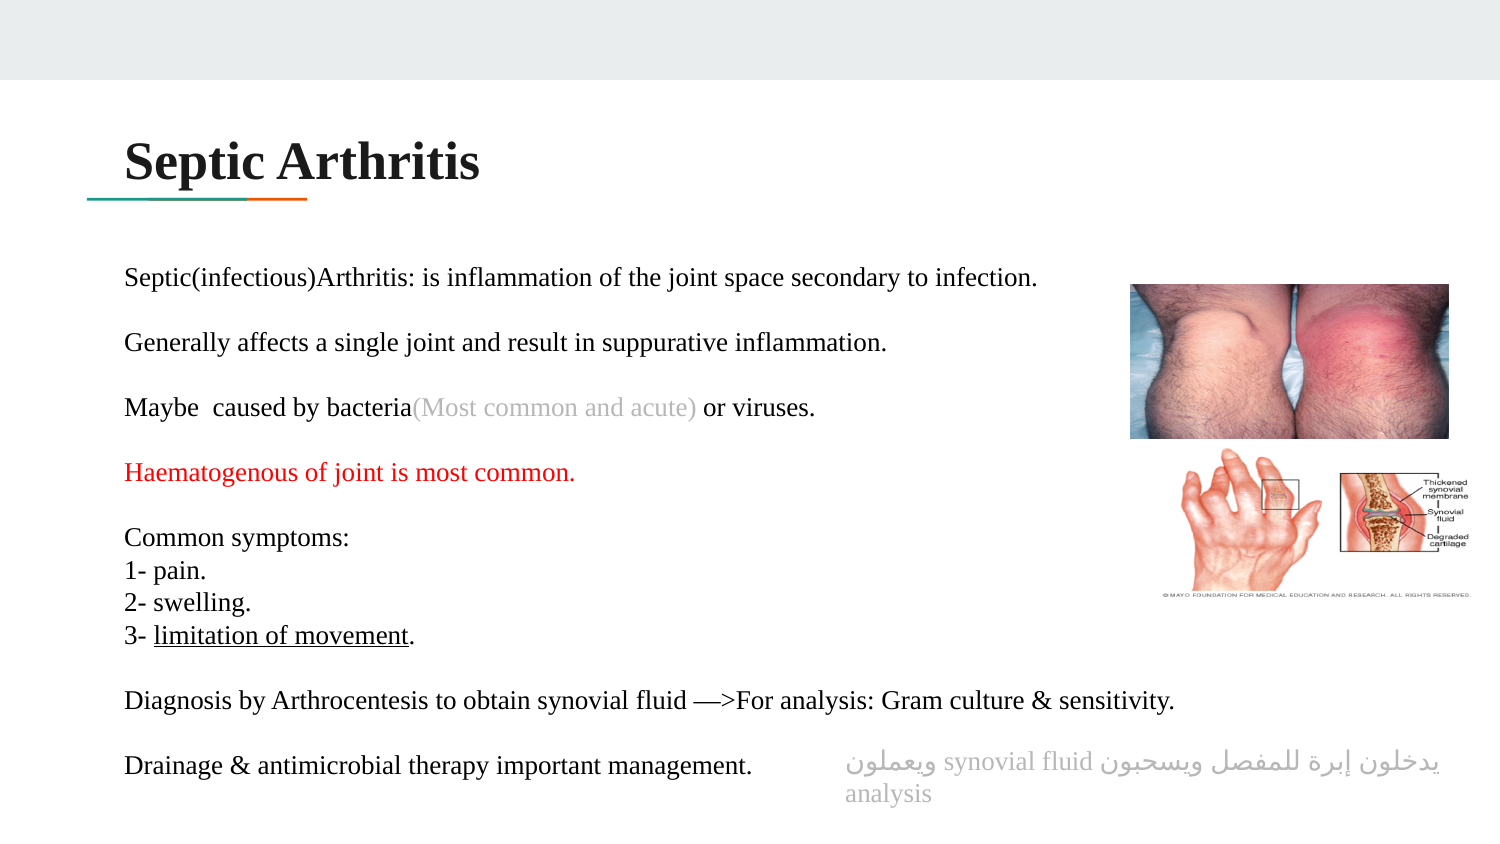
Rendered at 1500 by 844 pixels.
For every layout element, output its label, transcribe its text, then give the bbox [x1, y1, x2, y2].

picture [1158, 443, 1478, 599]
title Septic Arthritis [109, 110, 617, 196]
picture [1129, 284, 1449, 440]
text_box يدخلون إبرة للمفصل ويسحبون synovial fluid ويعملون analysis [830, 727, 1500, 798]
text_box Septic(infectious)Arthritis: is inflammation of the joint space secondary to infection. Generally affects a single joint and result in suppurative inflammation. Maybe caused by bacteria(Most common and acute) or viruses. Haematogenous of joint is most common. Common symptoms: 1- pain. 2- swelling. 3- limitation of movement. Diagnosis by Arthrocentesis to obtain synovial fluid —>For analysis: Gram culture & sensitivity. Drainage & antimicrobial therapy important management. [109, 244, 1257, 798]
